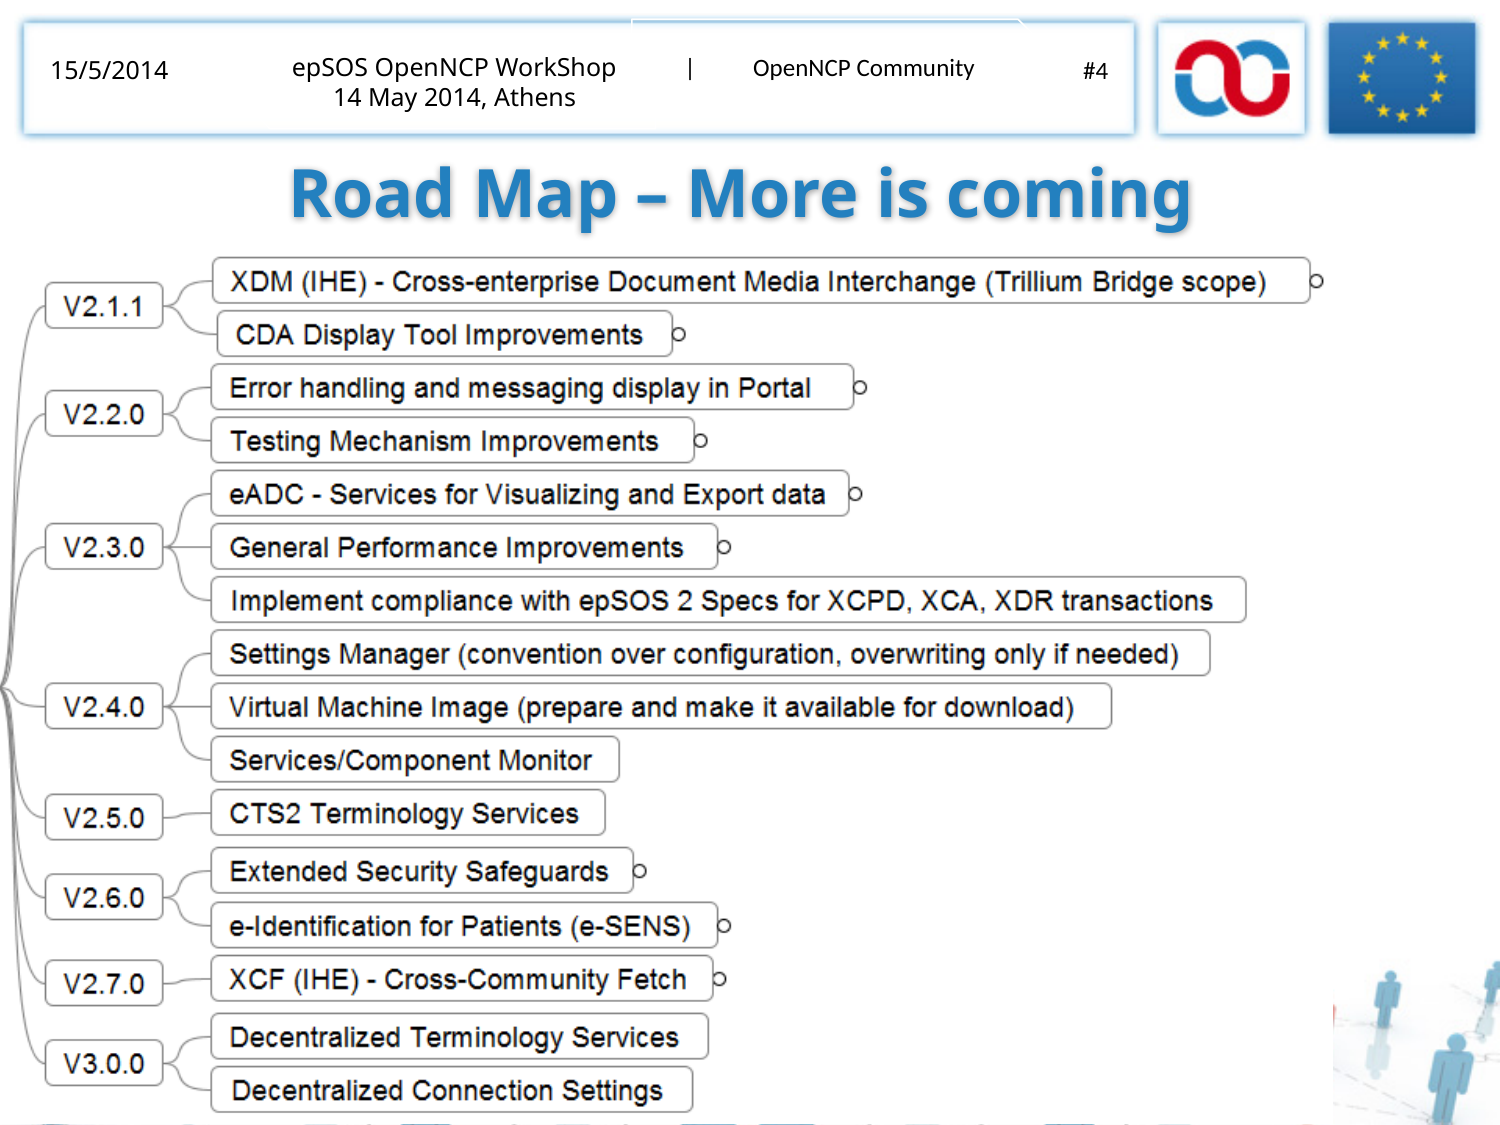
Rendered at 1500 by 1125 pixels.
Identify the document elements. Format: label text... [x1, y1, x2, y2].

picture [0, 0, 1500, 101]
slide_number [34, 46, 223, 107]
picture [0, 243, 1500, 1125]
slide_number #4 [1034, 46, 1124, 99]
text_box | OpenNCP Community [631, 19, 1034, 99]
text_box Road Map – More is coming [0, 101, 1500, 280]
text_box epSOS OpenNCP WorkShop 14 May 2014, Athens [253, 34, 656, 129]
